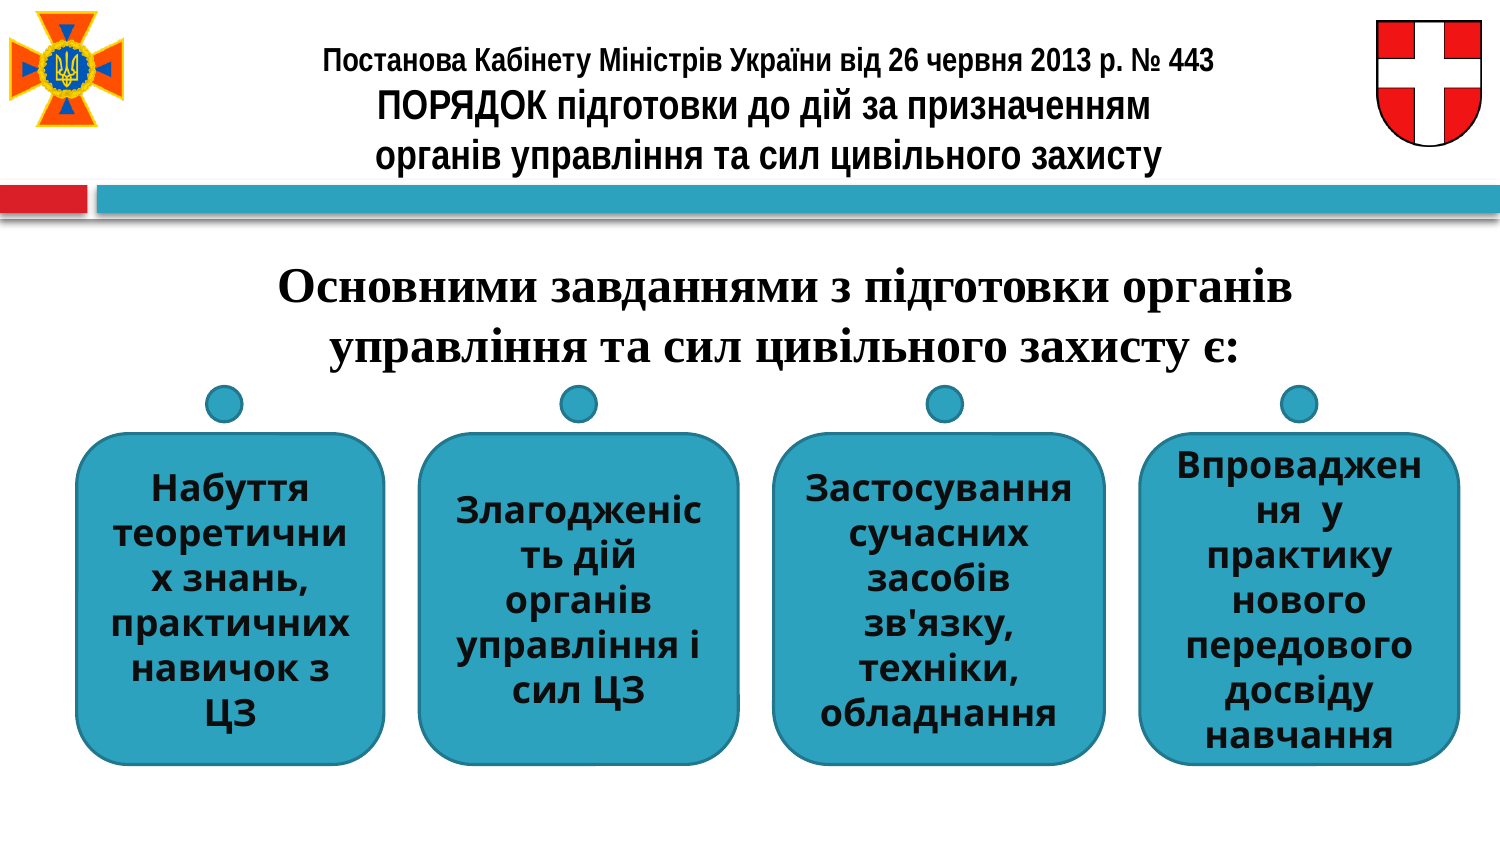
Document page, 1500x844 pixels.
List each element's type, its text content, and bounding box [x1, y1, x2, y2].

text_box Впровадження у практику нового передового досвіду навчання [1138, 432, 1461, 767]
text_box [559, 384, 598, 424]
text_box [925, 384, 965, 424]
text_box Основними завданнями з підготовки органів управління та сил цивільного захисту є: [135, 244, 1435, 380]
text_box [1279, 384, 1319, 424]
text_box Застосування сучасних засобів зв'язку, техніки, обладнання [771, 432, 1106, 767]
title Постанова Кабінету Міністрів України від 26 червня 2013 р. № 443 ПОРЯДОК підготовки до дій за призначенням органів управління та сил цивільного захисту [100, 8, 1438, 186]
text_box Злагодженість дій органів управління і сил ЦЗ [417, 432, 740, 767]
picture [1375, 19, 1482, 148]
picture [8, 11, 125, 127]
text_box Набуття теоретичних знань, практичних навичок з ЦЗ [75, 432, 386, 767]
text_box [205, 384, 244, 424]
